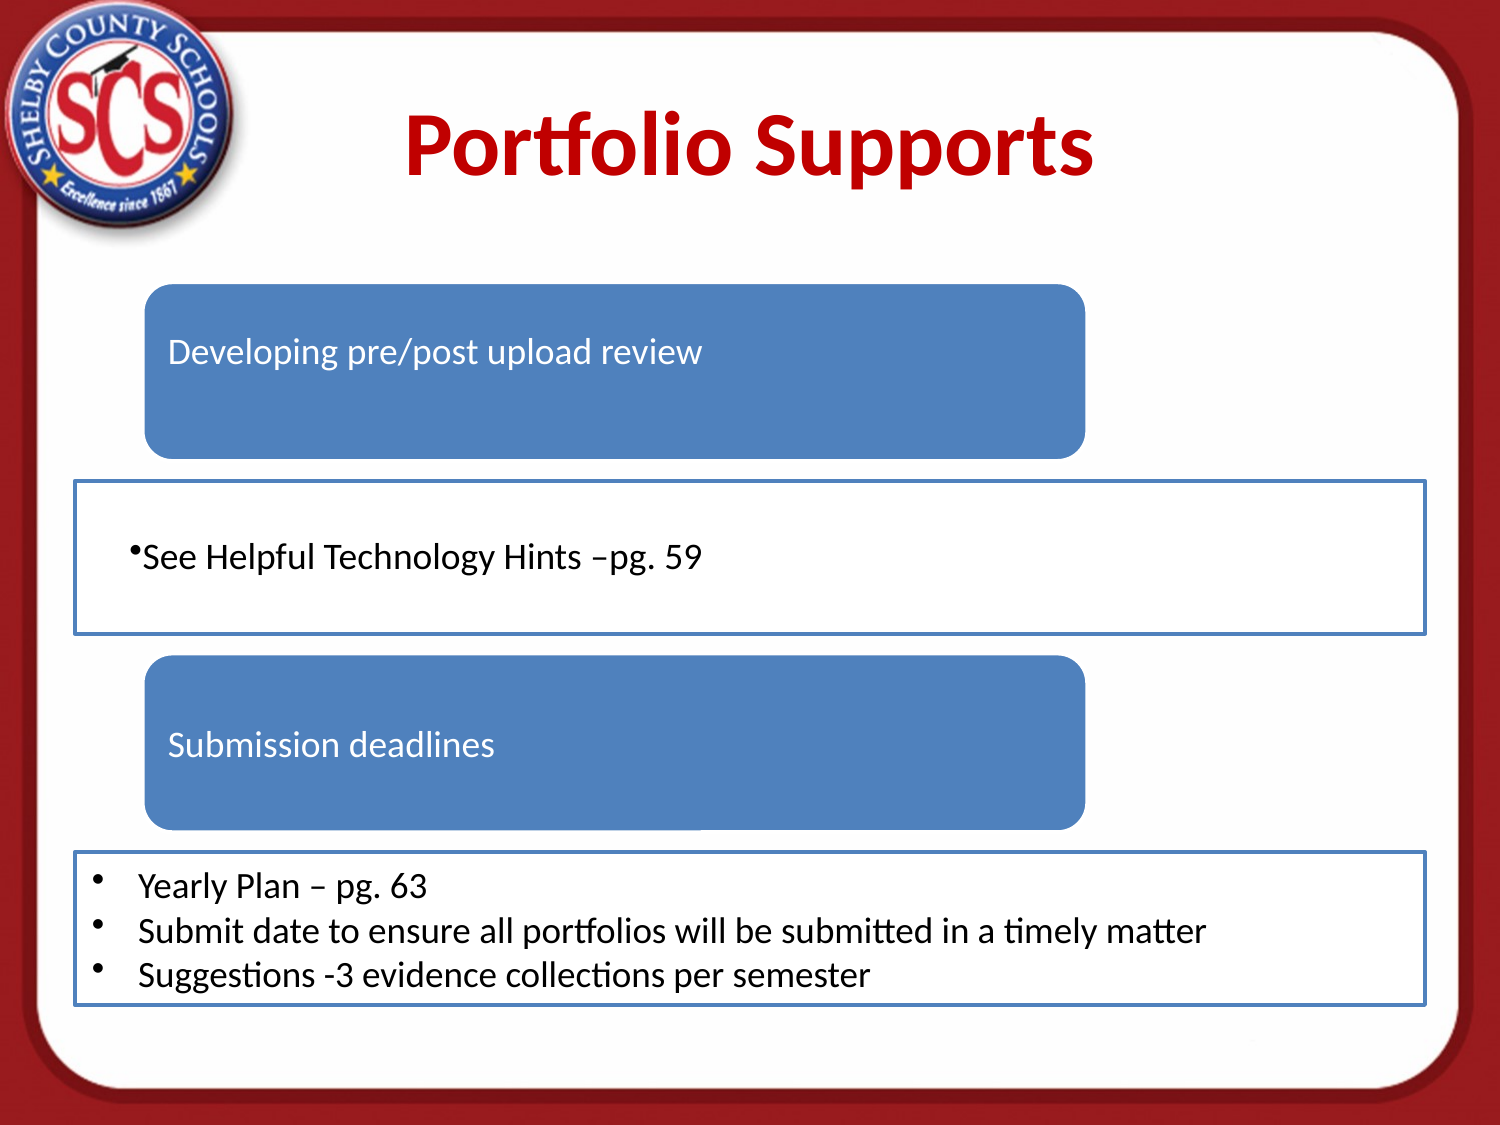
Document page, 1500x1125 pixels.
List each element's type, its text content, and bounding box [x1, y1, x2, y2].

picture [0, 0, 1500, 1125]
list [74, 262, 1426, 1006]
title Portfolio Supports [75, 45, 1425, 233]
